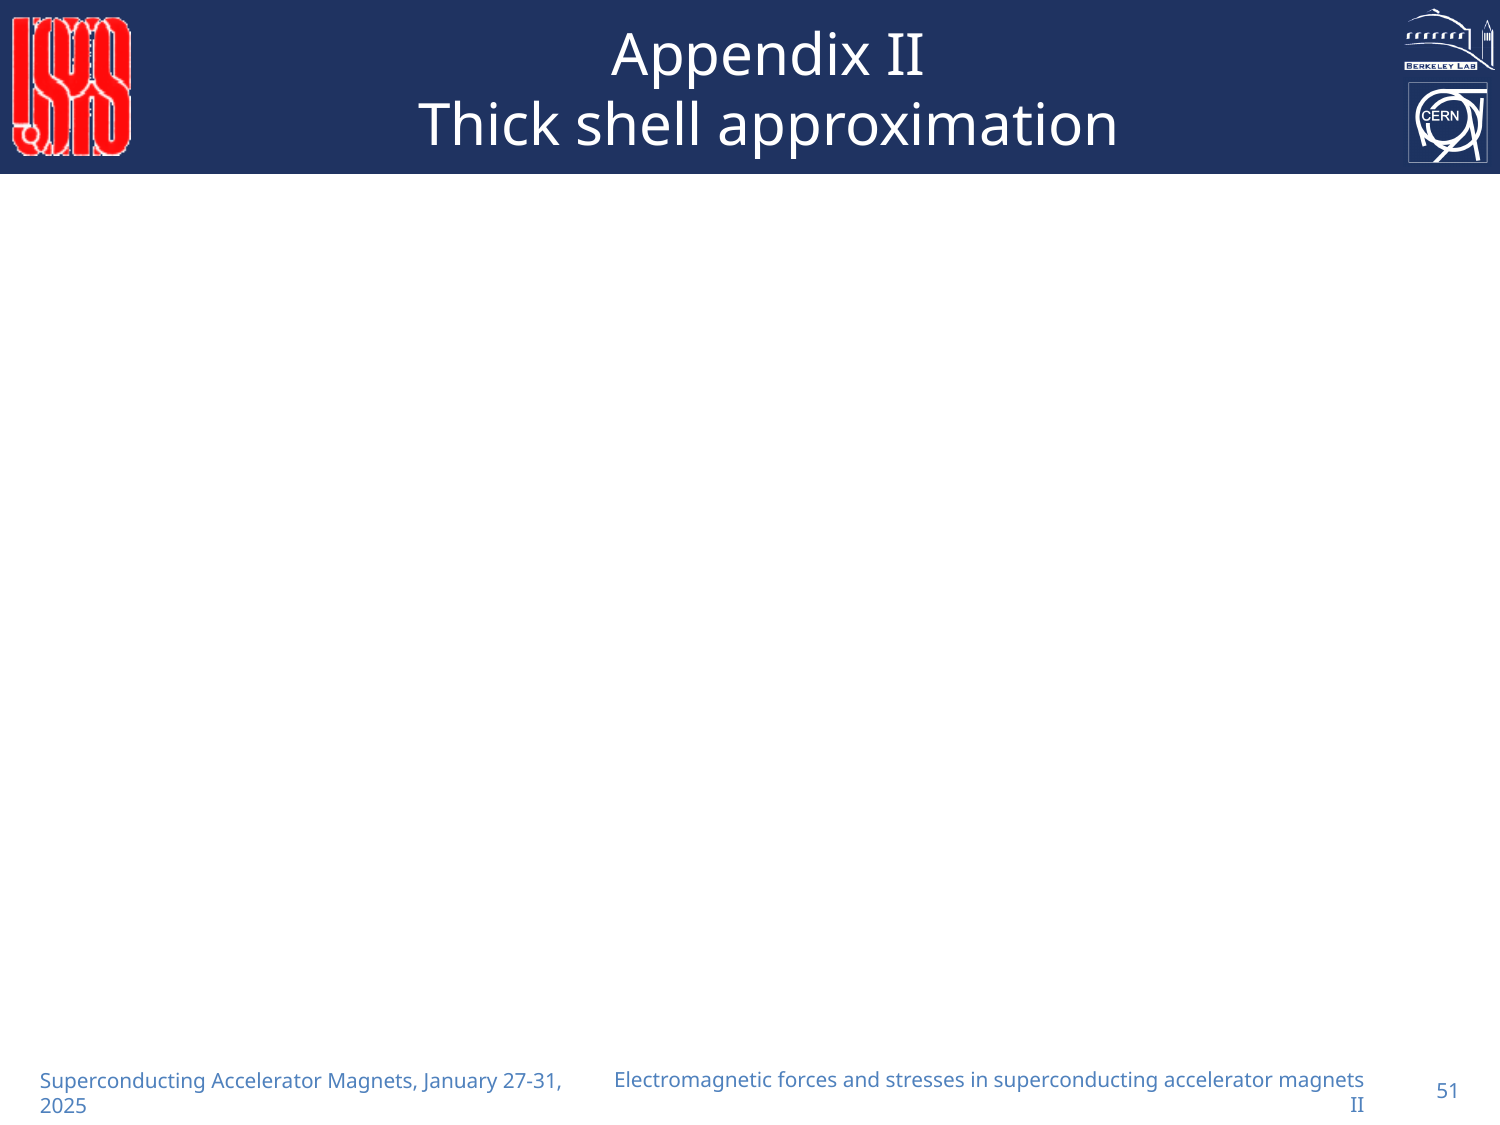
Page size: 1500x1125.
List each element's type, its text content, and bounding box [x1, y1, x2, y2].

slide_number 51 [1400, 1072, 1475, 1111]
picture [1403, 77, 1492, 167]
picture [11, 16, 131, 156]
footer Electromagnetic forces and stresses in superconducting accelerator magnets II [598, 1072, 1380, 1111]
picture [1403, 7, 1495, 71]
title Appendix II Thick shell approximation [137, 0, 1400, 175]
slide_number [24, 1073, 613, 1113]
